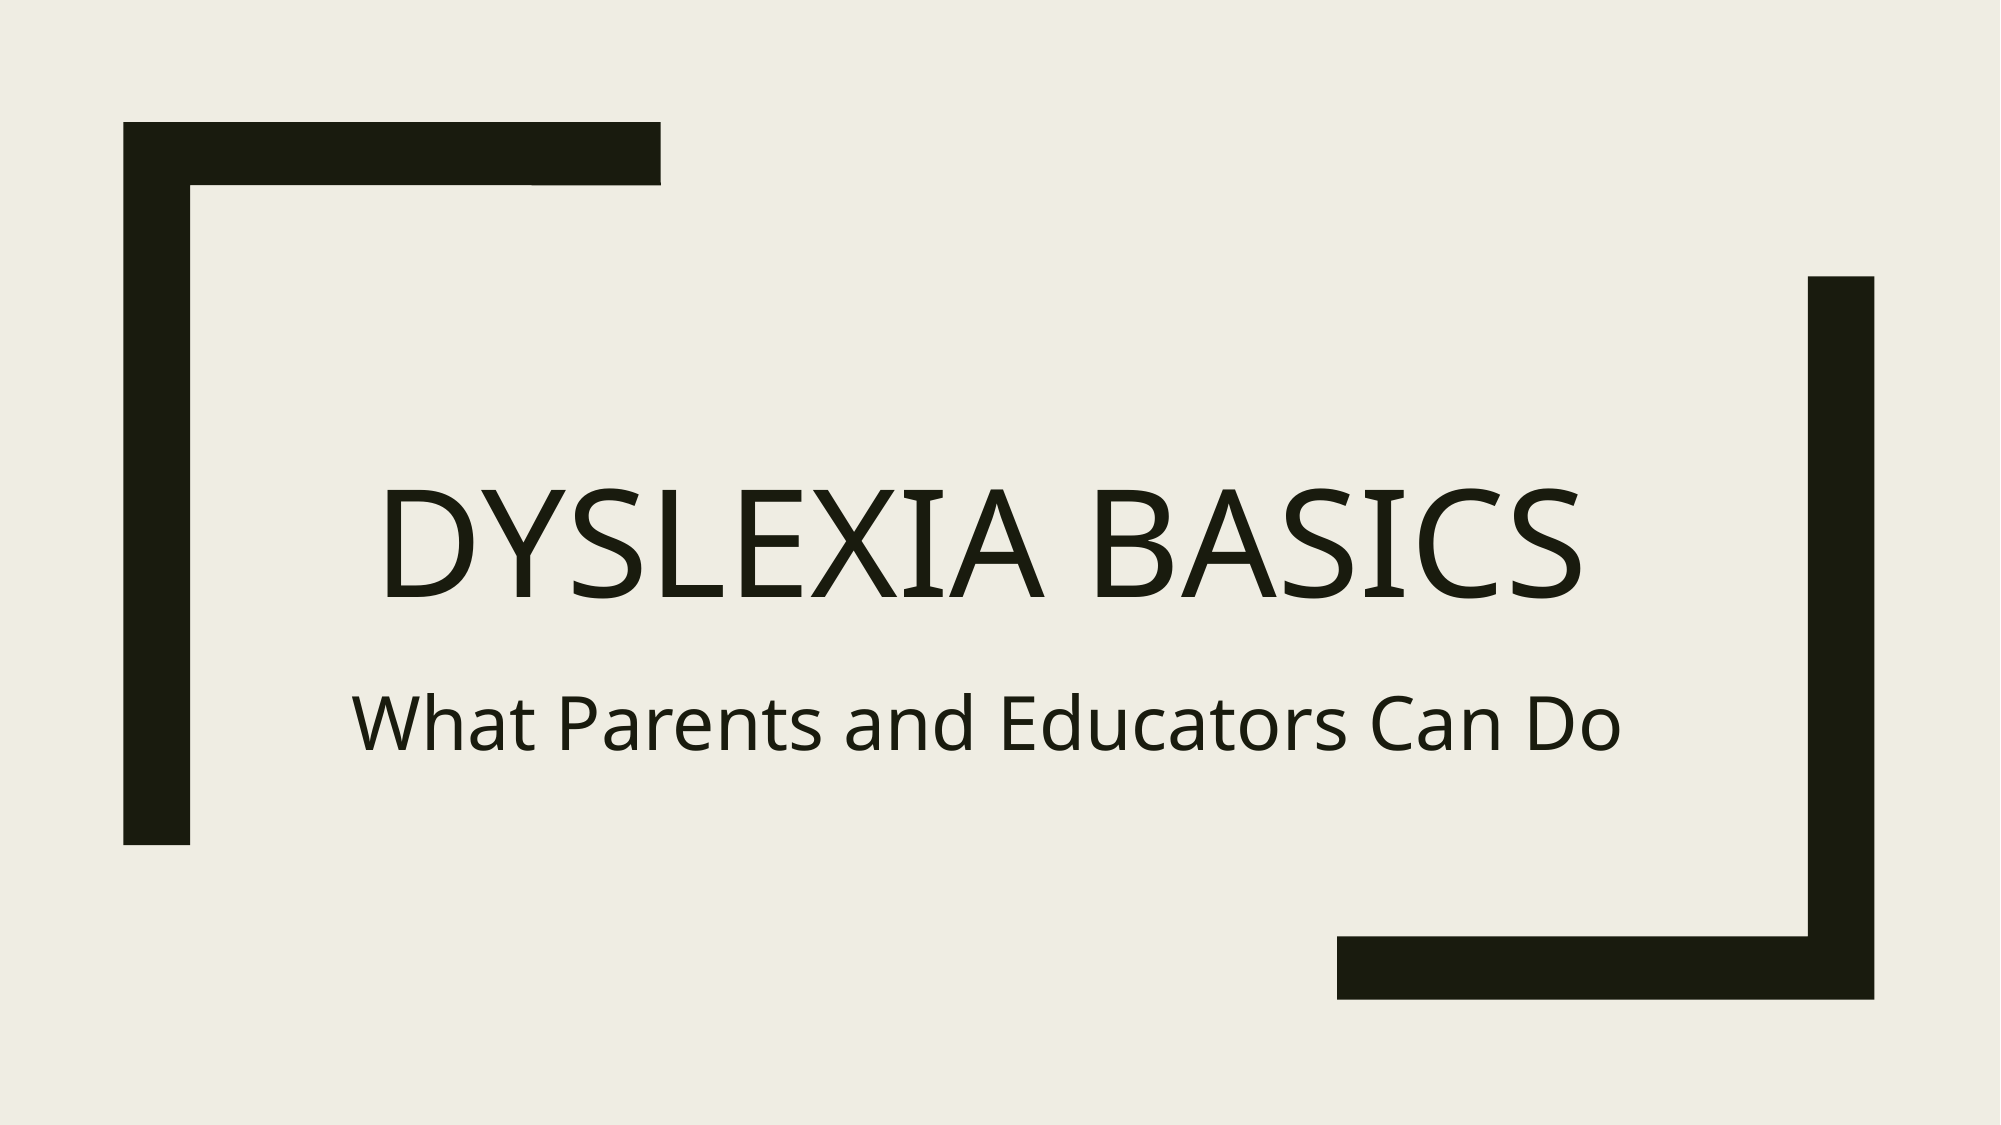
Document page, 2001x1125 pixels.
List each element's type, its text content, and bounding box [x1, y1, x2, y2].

title Dyslexia basics [314, 293, 1686, 638]
subtitle What Parents and Educators Can Do [242, 657, 1734, 836]
